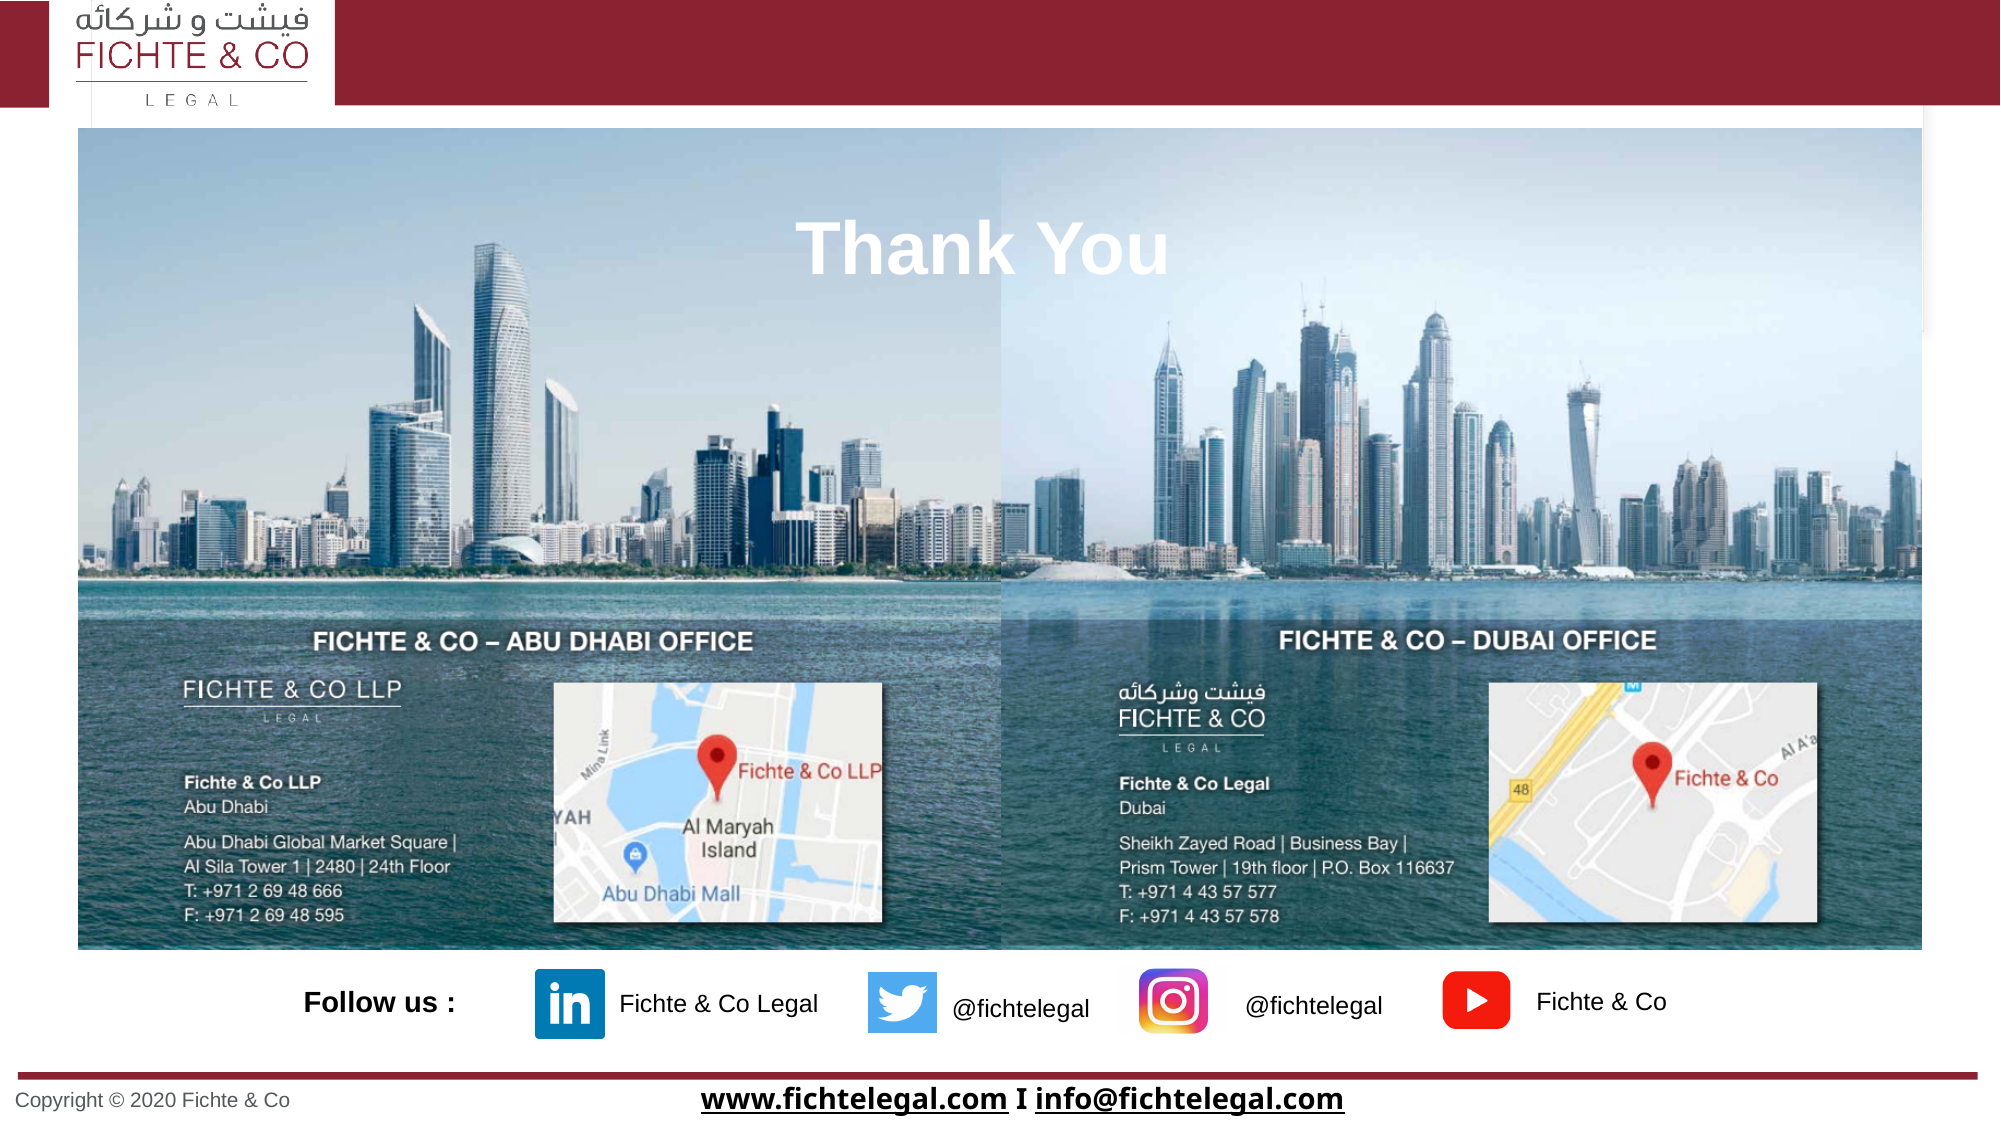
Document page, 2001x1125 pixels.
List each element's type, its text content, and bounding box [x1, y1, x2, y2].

text_box Fichte & Co Legal [605, 979, 834, 1025]
text_box [17, 1072, 1978, 1080]
picture [868, 972, 937, 1033]
text_box @fichtelegal [1230, 981, 1399, 1027]
text_box www.fichtelegal.com I info@fichtelegal.com [685, 1073, 1443, 1125]
picture [1442, 969, 1511, 1031]
picture [78, 128, 1922, 950]
text_box Fichte & Co [1521, 977, 1683, 1023]
picture [1117, 965, 1230, 1034]
picture [564, 994, 589, 1023]
text_box @fichtelegal [937, 984, 1106, 1030]
picture [551, 983, 558, 990]
text_box Follow us : [288, 975, 472, 1026]
text_box Copyright © 2020 Fichte & Co [0, 1079, 333, 1119]
picture [551, 994, 559, 1023]
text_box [0, 0, 2000, 108]
